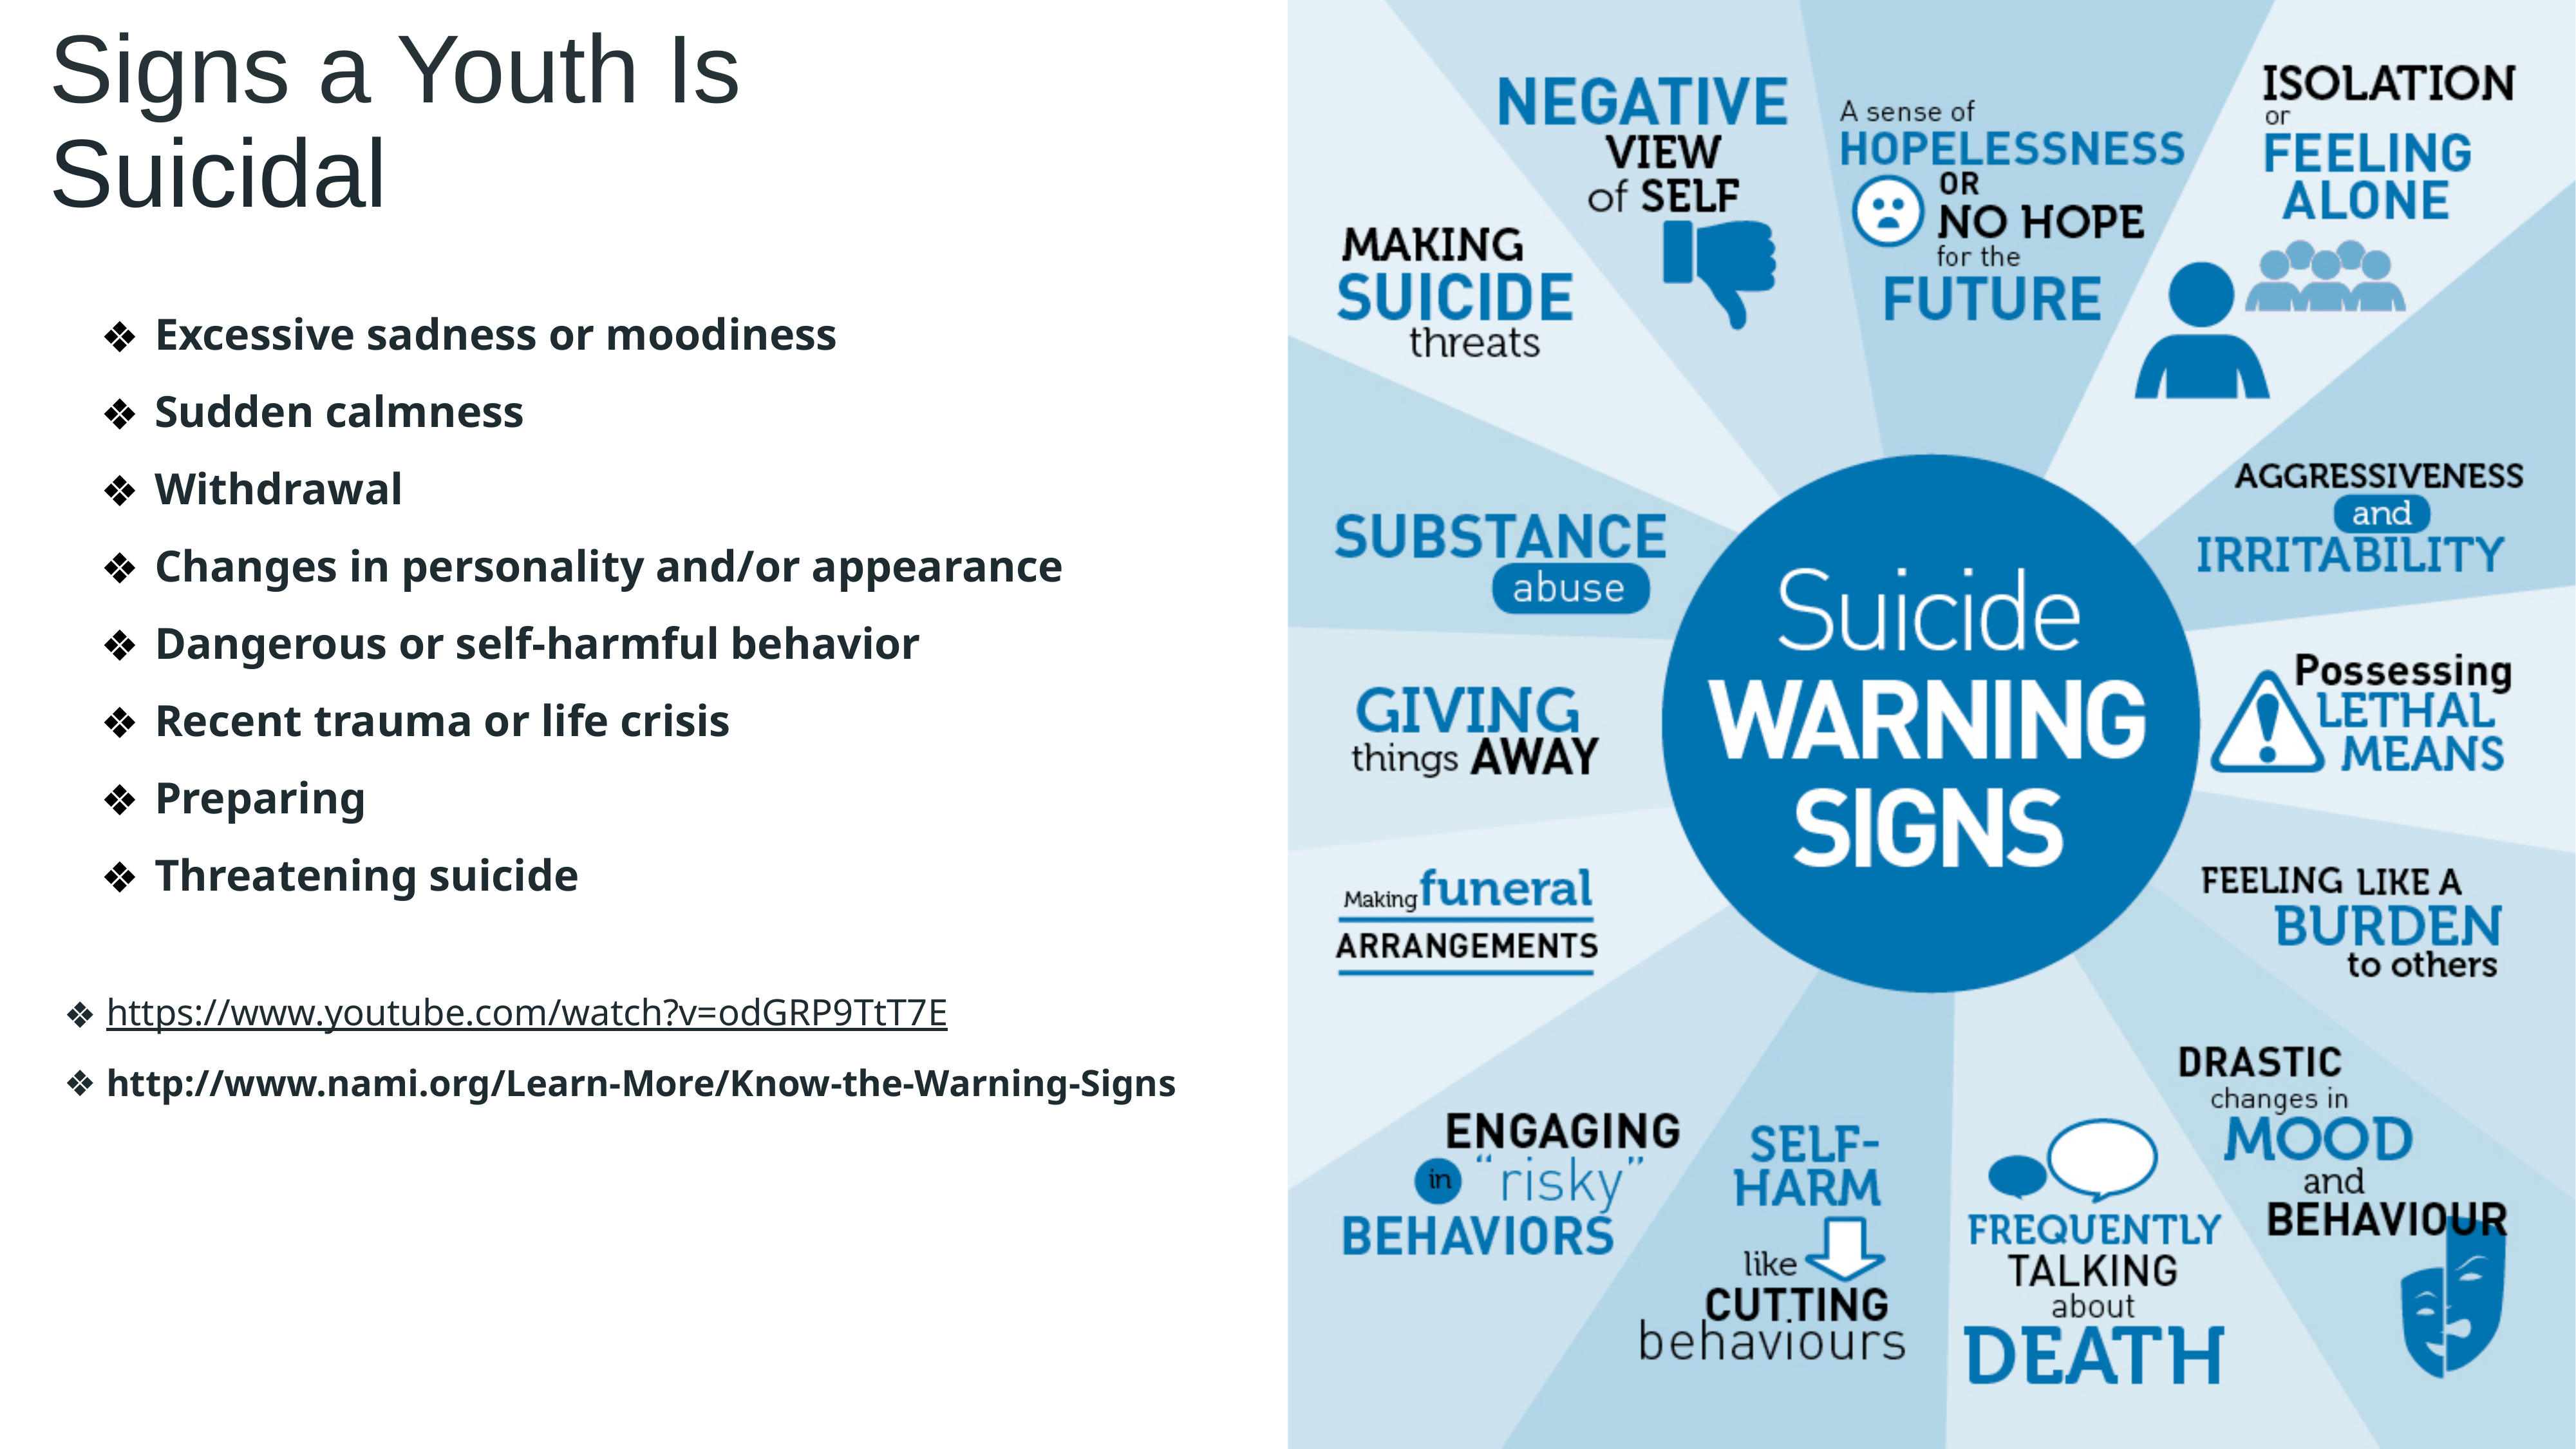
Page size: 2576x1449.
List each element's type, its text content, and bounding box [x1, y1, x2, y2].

text_box Excessive sadness or moodiness Sudden calmness Withdrawal Changes in personality and/or appearance Dangerous or self-harmful behavior Recent trauma or life crisis Preparing Threatening suicide https://www.youtube.com/watch?v=odGRP9TtT7E http://www.nami.org/Learn-More/Know-the-Warning-Signs [0, 234, 1283, 942]
picture [1287, 0, 2576, 1449]
text_box Signs a Youth Is Suicidal [39, 14, 921, 232]
